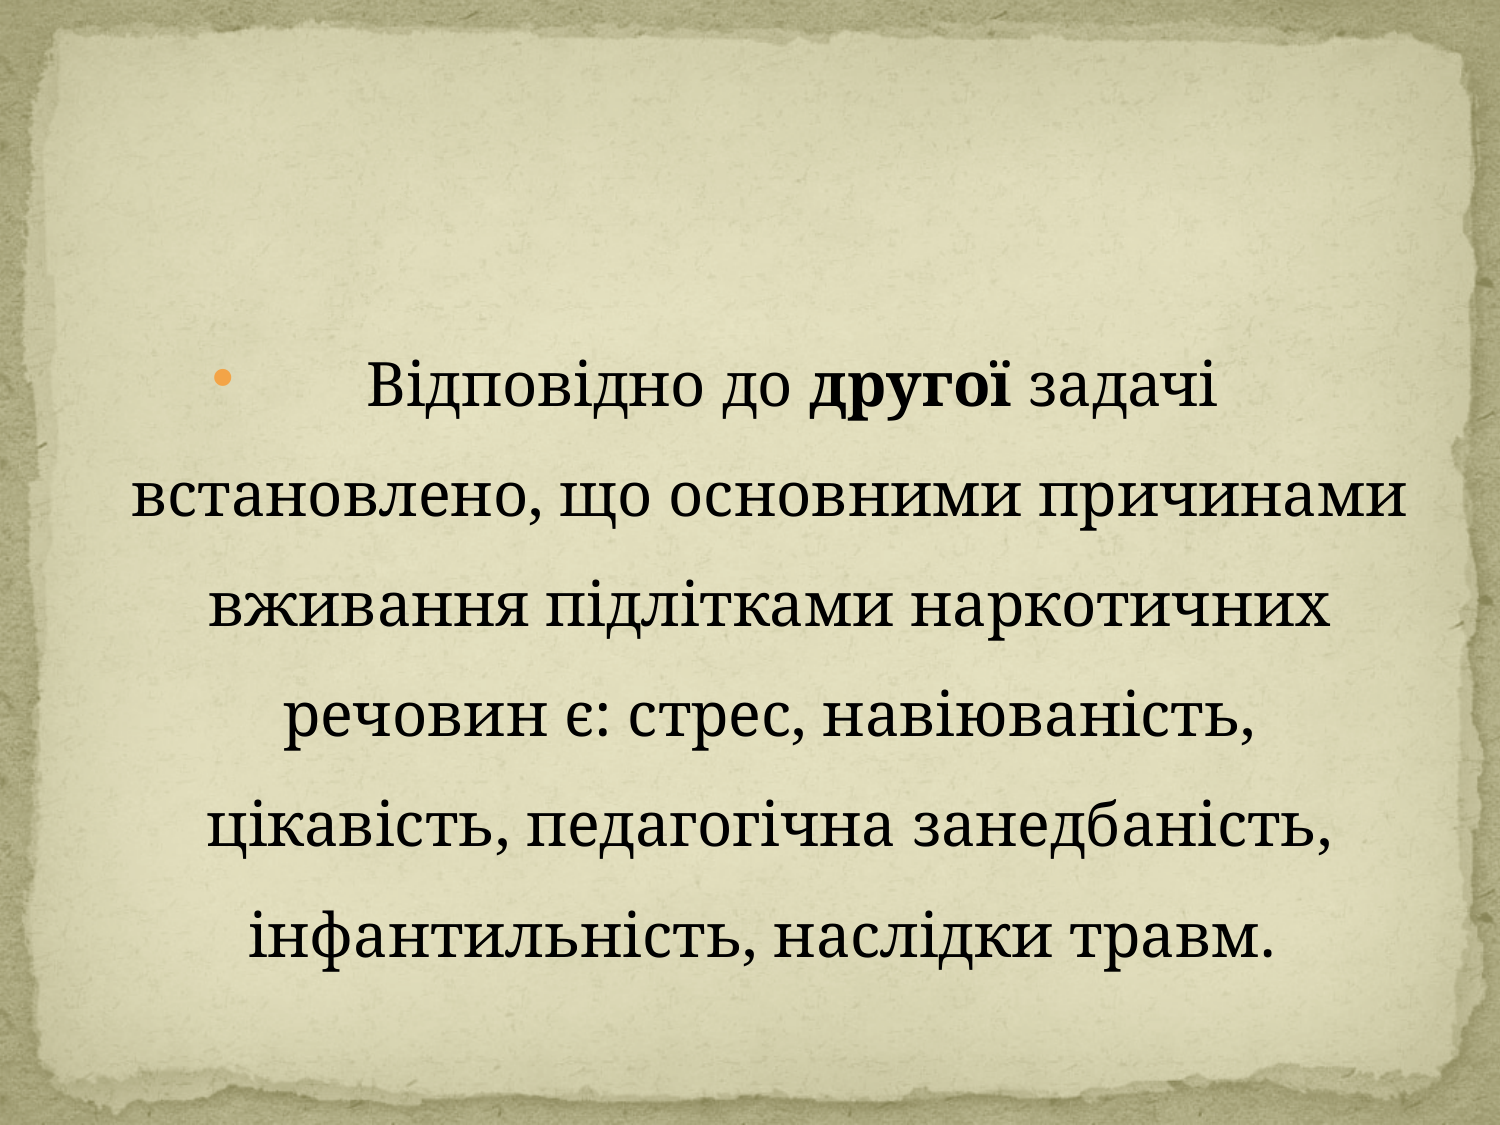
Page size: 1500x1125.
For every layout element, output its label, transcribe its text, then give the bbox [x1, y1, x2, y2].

list Відповідно до другої задачі встановлено, що основними причинами вживання підлітками наркотичних речовин є: стрес, навіюваність, цікавість, педагогічна занедбаність, інфантильність, наслідки травм. [75, 249, 1425, 1000]
